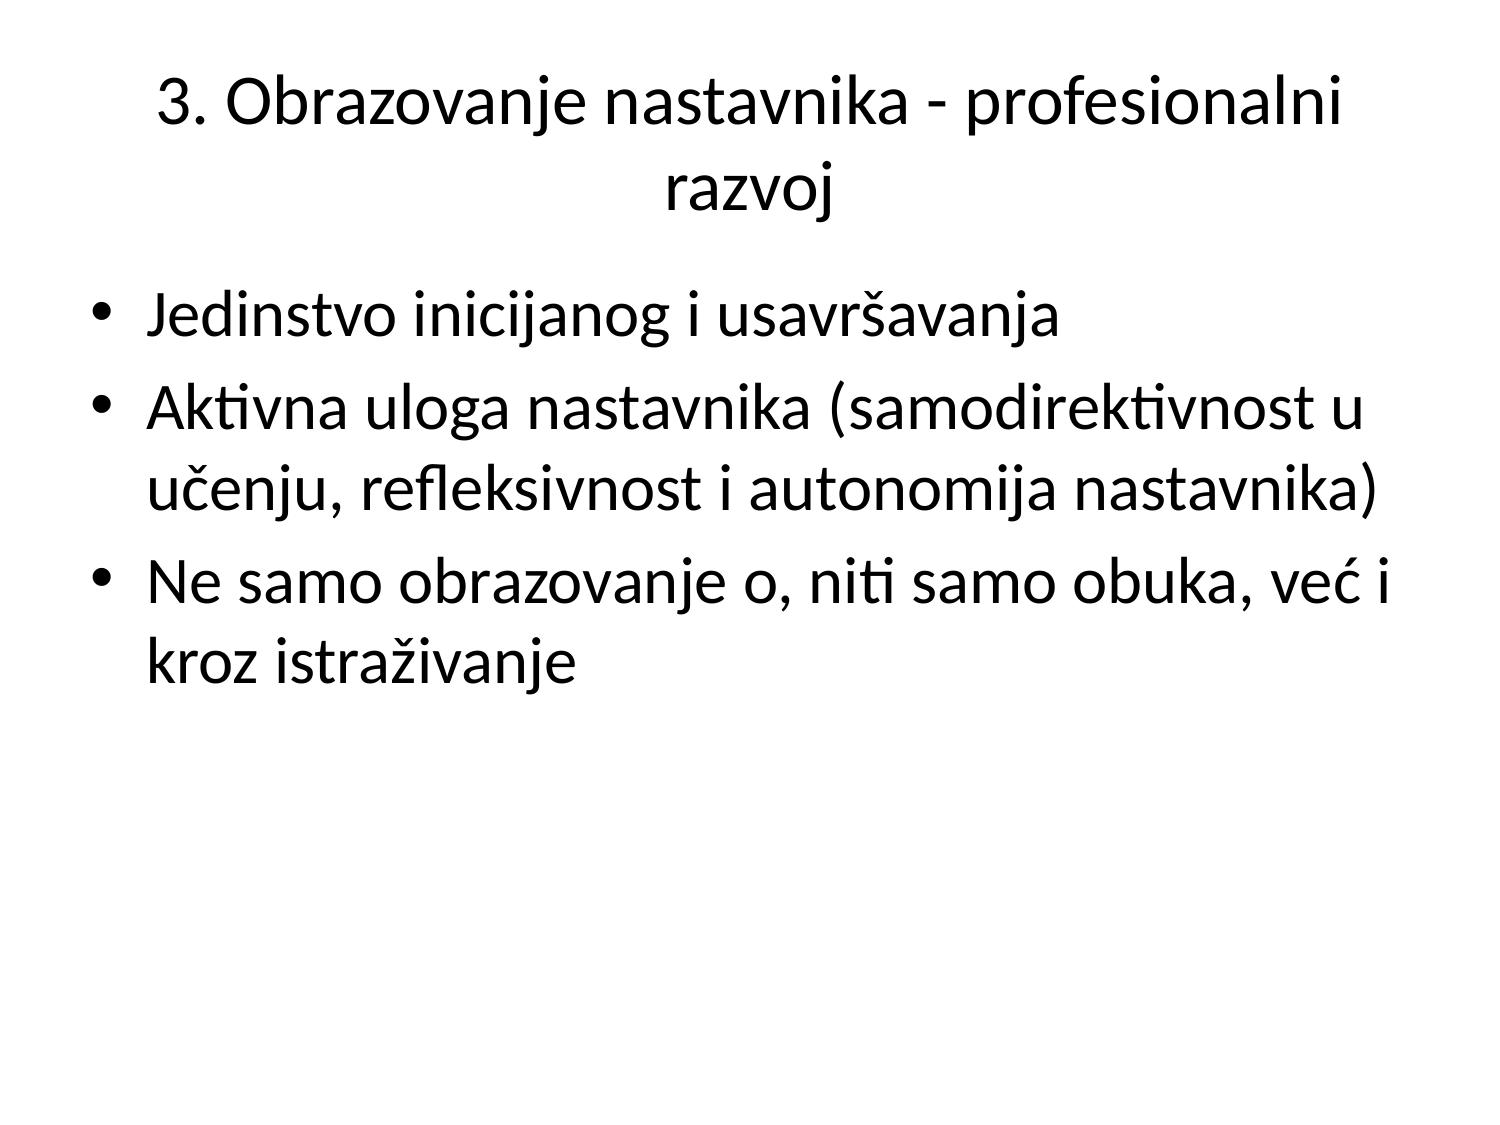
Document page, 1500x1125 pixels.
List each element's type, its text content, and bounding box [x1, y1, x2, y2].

list Jedinstvo inicijanog i usavršavanja Aktivna uloga nastavnika (samodirektivnost u učenju, refleksivnost i autonomija nastavnika) Ne samo obrazovanje o, niti samo obuka, već i kroz istraživanje [75, 262, 1425, 1005]
title 3. Obrazovanje nastavnika - profesionalni razvoj [75, 45, 1425, 233]
